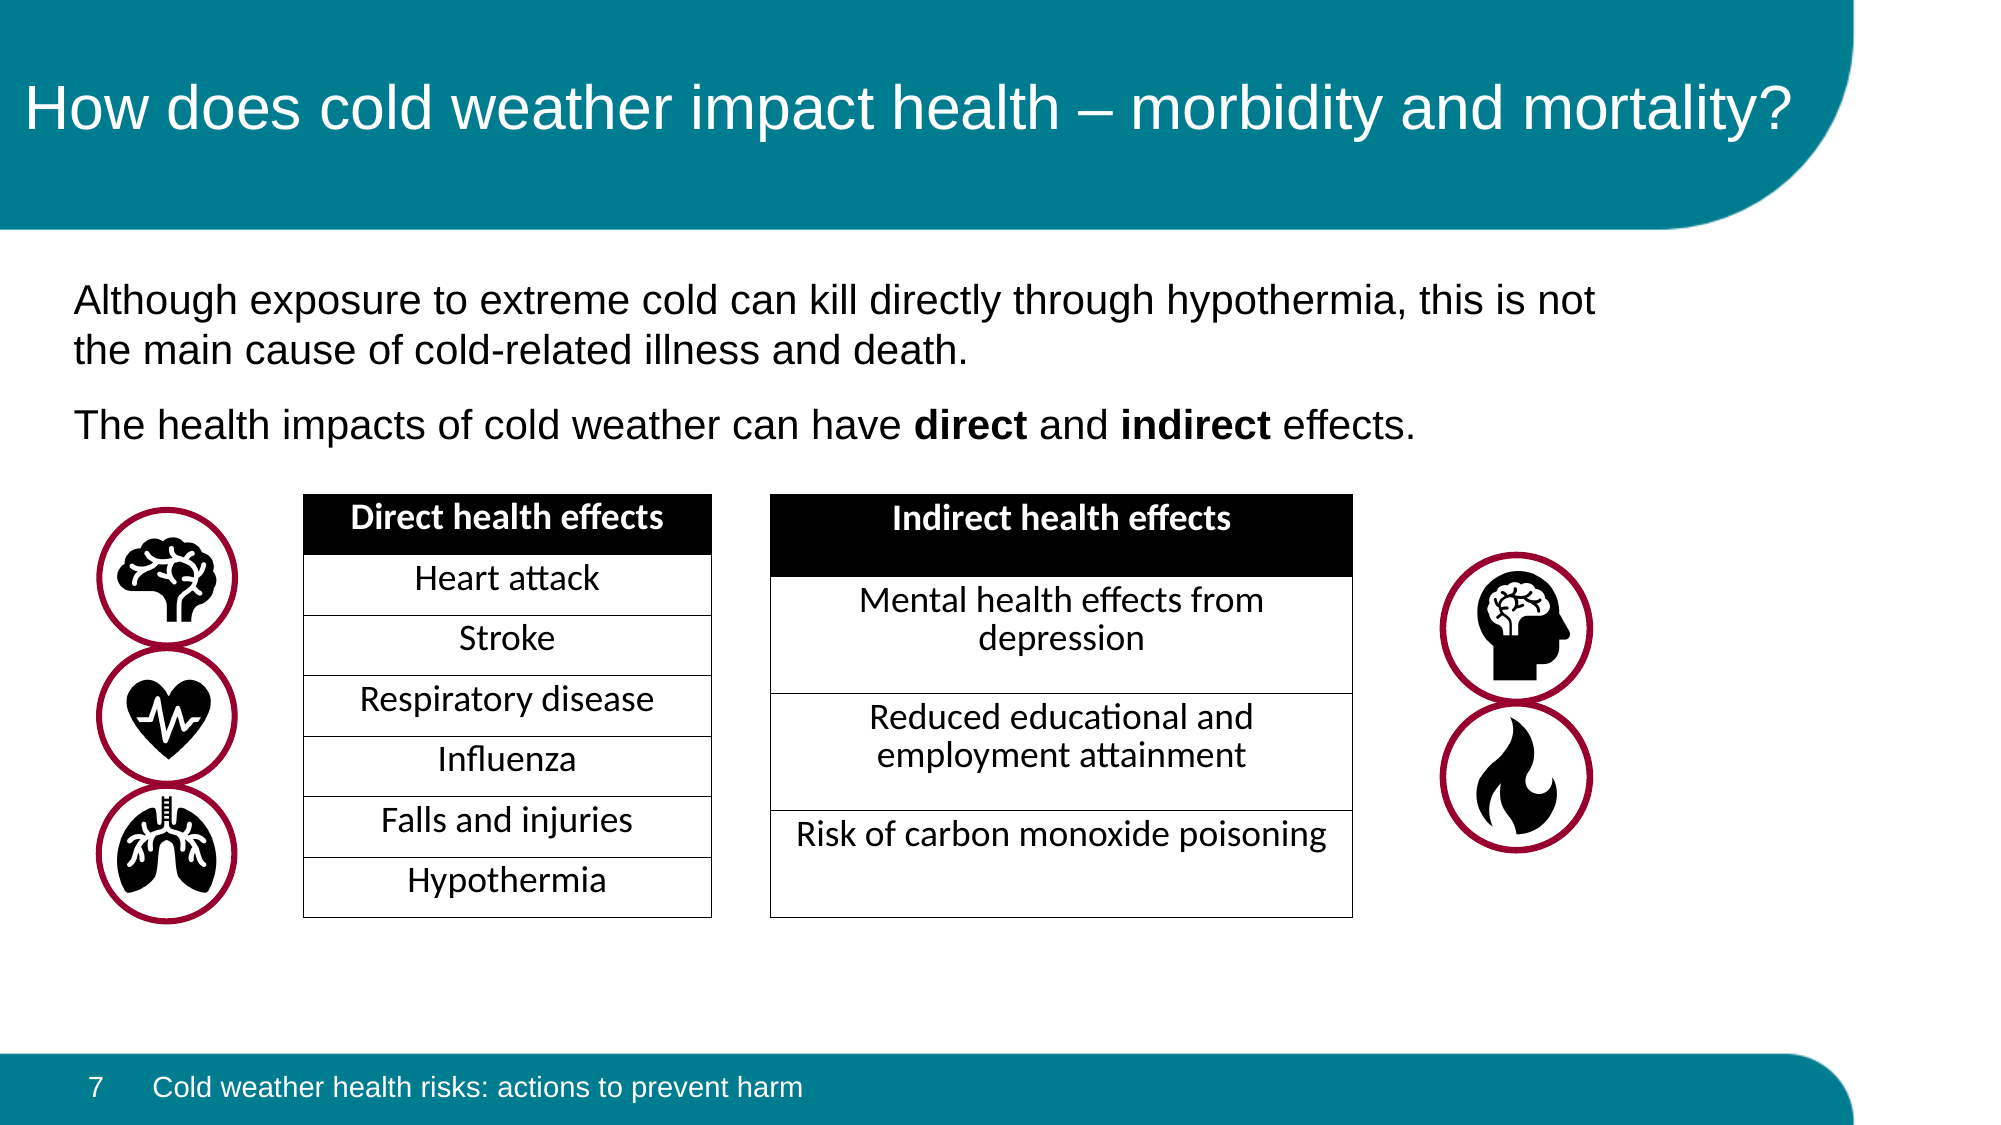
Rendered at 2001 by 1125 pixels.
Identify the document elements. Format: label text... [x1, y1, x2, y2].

table_cell Influenza [304, 737, 711, 796]
table_cell Mental health effects from depression [771, 577, 1352, 693]
table_header Indirect health effects [771, 495, 1352, 576]
footer Cold weather health risks: actions to prevent harm [137, 1056, 1780, 1116]
table_cell Stroke [304, 616, 711, 675]
table_cell Hypothermia [304, 858, 711, 917]
slide_number 7 [21, 1056, 120, 1117]
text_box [1439, 551, 1594, 854]
table_cell Respiratory disease [304, 676, 711, 736]
table_header Direct health effects [304, 495, 711, 554]
table_cell Falls and injuries [304, 797, 711, 857]
table_cell Heart attack [304, 555, 711, 615]
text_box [95, 506, 239, 925]
title How does cold weather impact health – morbidity and mortality? [9, 67, 1845, 164]
table_cell Reduced educational and employment attainment [771, 694, 1352, 810]
table_cell Risk of carbon monoxide poisoning [771, 811, 1352, 917]
text_box Although exposure to extreme cold can kill directly through hypothermia, this is not the main cause of cold-related illness and death. The health impacts of cold weather can have direct and indirect effects. [58, 265, 1648, 456]
